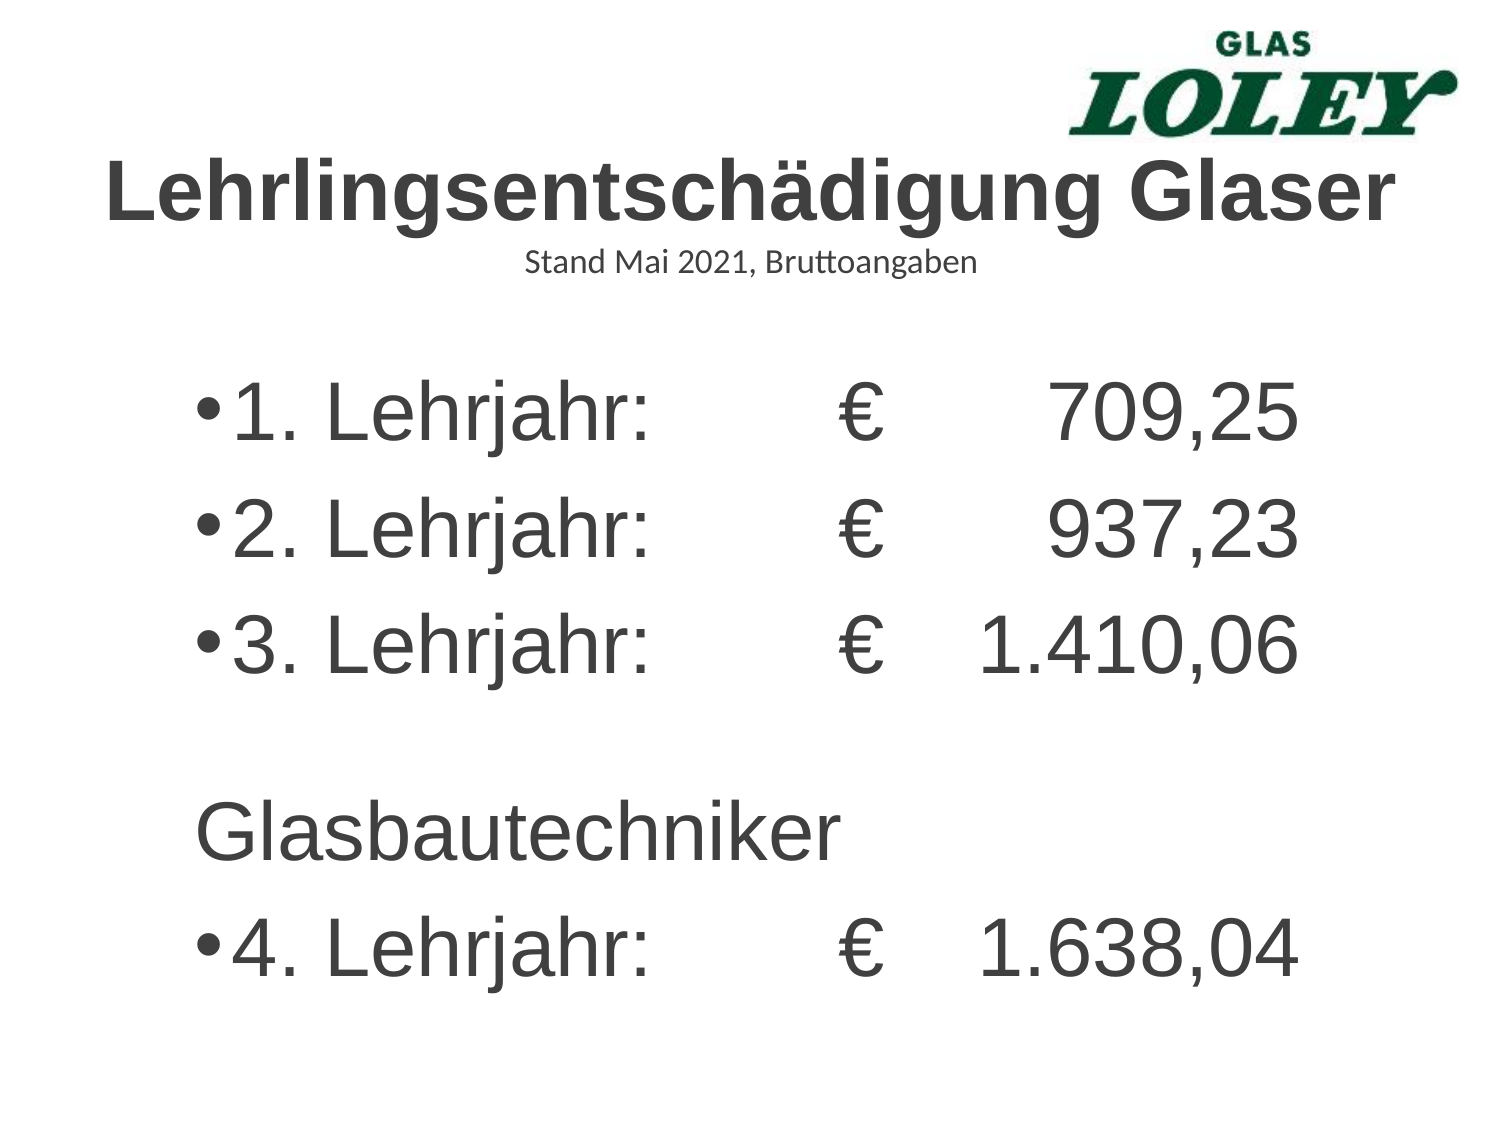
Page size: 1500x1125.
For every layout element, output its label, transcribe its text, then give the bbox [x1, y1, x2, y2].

title Lehrlingsentschädigung Glaser Stand Mai 2021, Bruttoangaben [76, 113, 1427, 302]
picture [1068, 30, 1459, 143]
list 1. Lehrjahr: € 709,25 2. Lehrjahr: € 937,23 3. Lehrjahr: € 1.410,06 Glasbautechniker 4. Lehrjahr: € 1.638,04 [29, 349, 1380, 1093]
